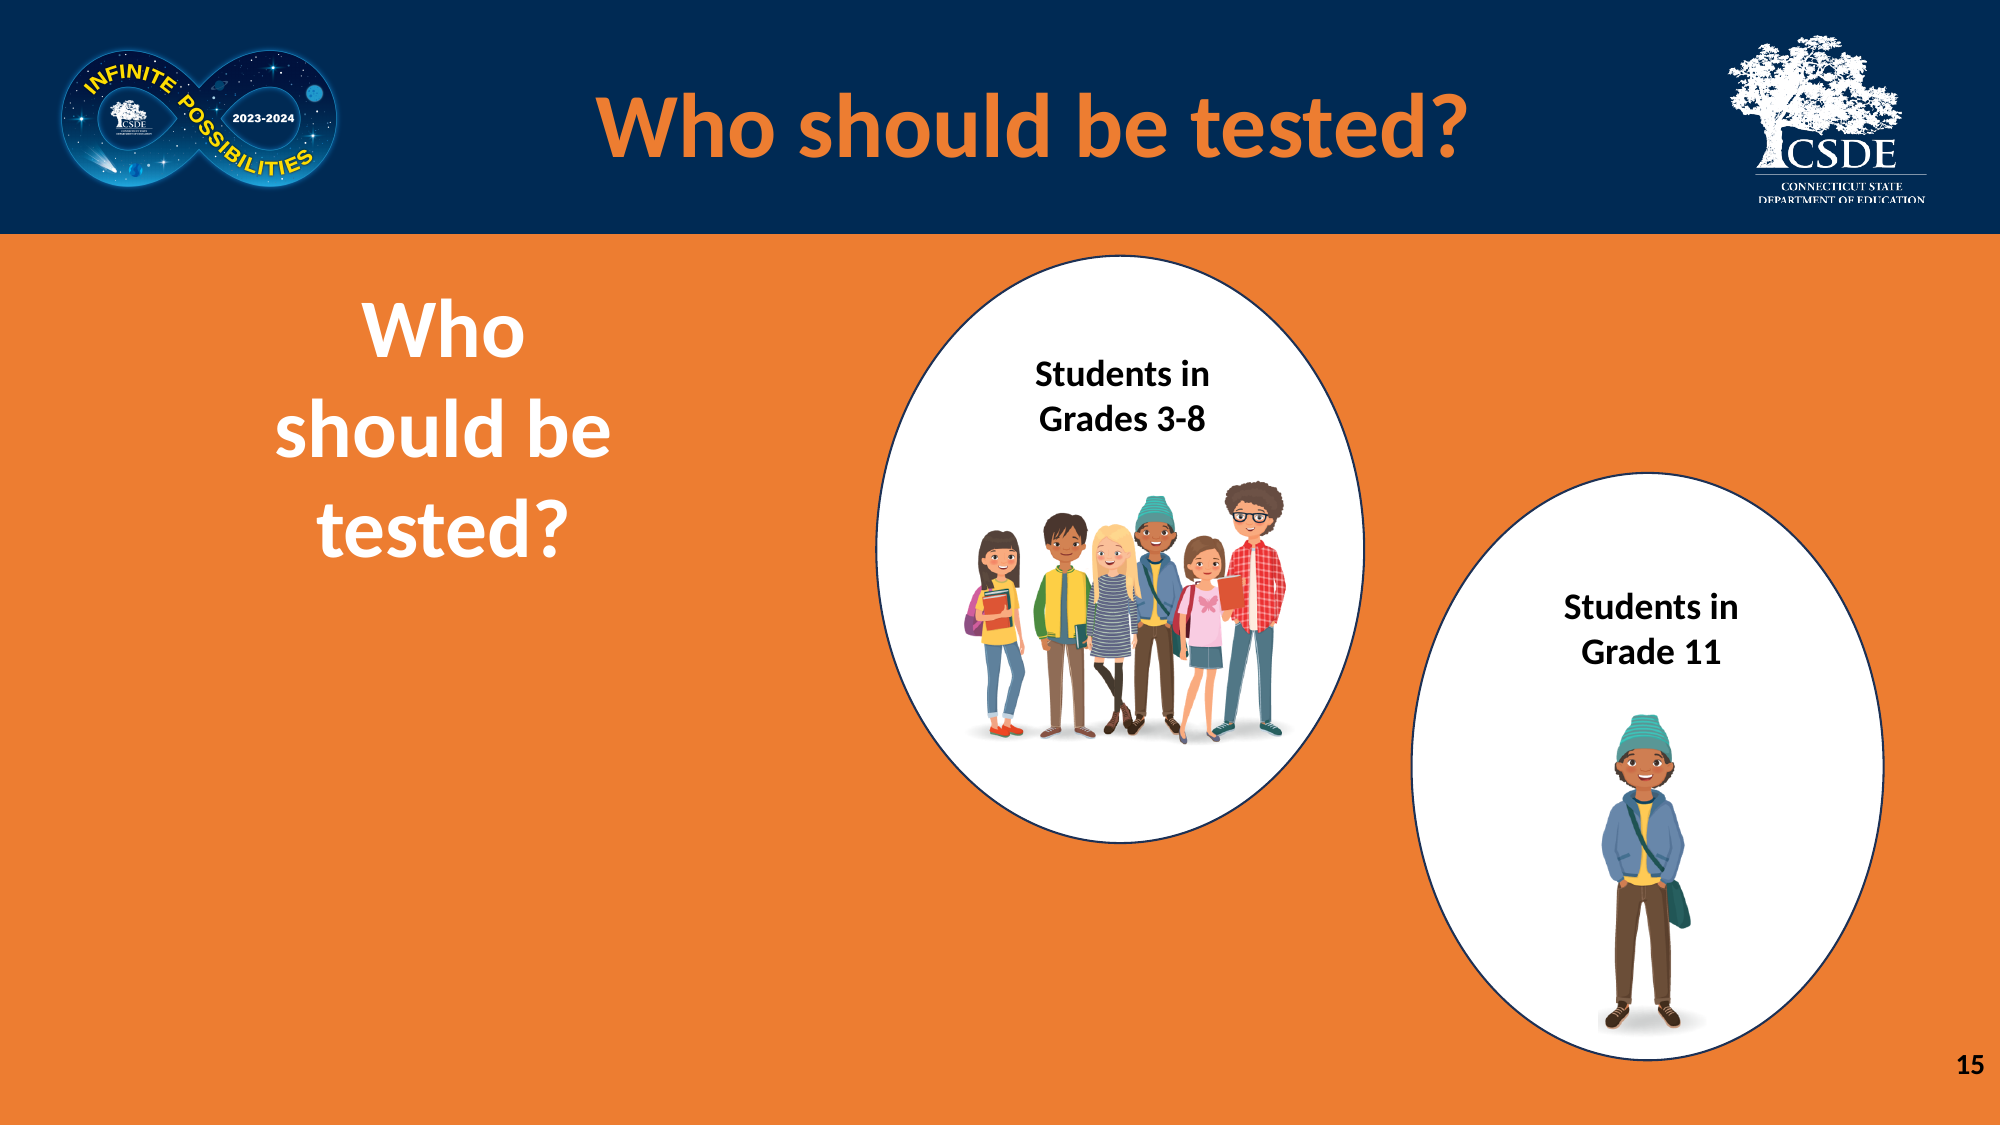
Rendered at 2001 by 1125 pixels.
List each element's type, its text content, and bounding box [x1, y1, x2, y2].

picture [944, 475, 1302, 747]
text_box [875, 254, 1366, 845]
slide_number 15 [1911, 1037, 2000, 1096]
picture [1598, 709, 1707, 1038]
text_box Who should be tested? [145, 201, 743, 647]
text_box [1410, 471, 1885, 1062]
text_box Students in Grades 3-8 [981, 341, 1264, 447]
picture [53, 42, 345, 195]
title Who should be tested? [381, 59, 1707, 195]
text_box Students in Grade 11 [1517, 574, 1786, 680]
